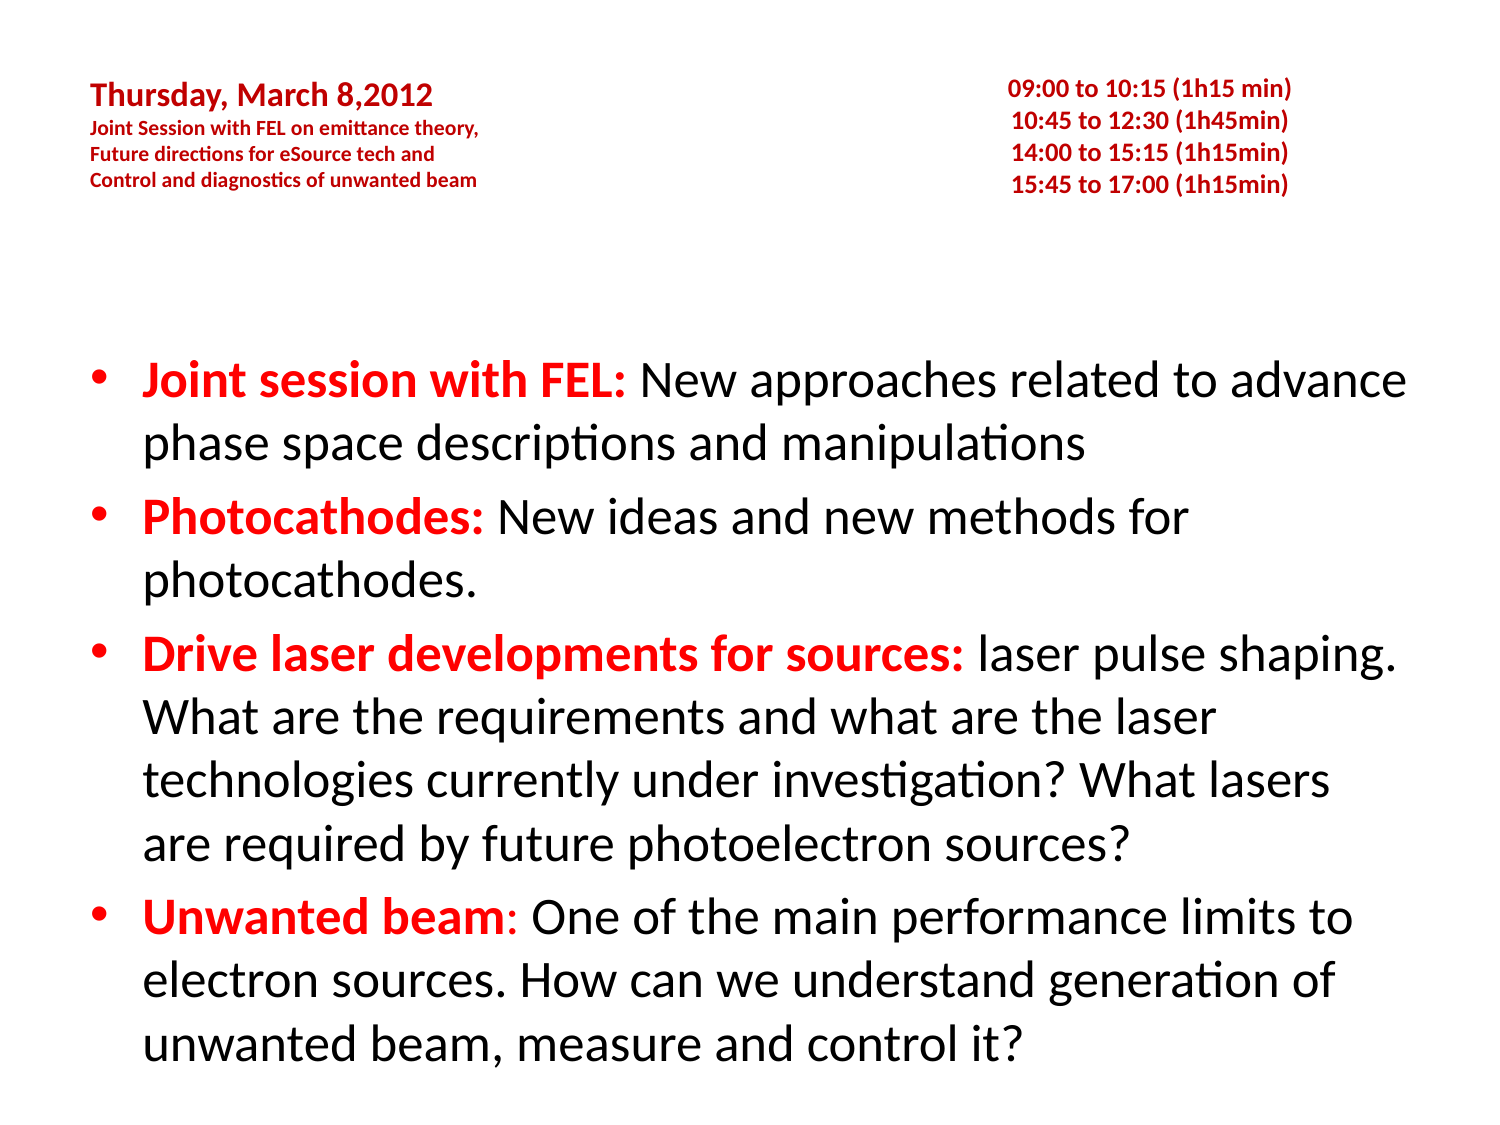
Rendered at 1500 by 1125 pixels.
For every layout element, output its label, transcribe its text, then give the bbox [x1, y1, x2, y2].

text_box 09:00 to 10:15 (1h15 min) 10:45 to 12:30 (1h45min) 14:00 to 15:15 (1h15min) 15:45 to 17:00 (1h15min) [825, 58, 1475, 246]
text_box Thursday, March 8,2012 Joint Session with FEL on emittance theory, Future directions for eSource tech and Control and diagnostics of unwanted beam [75, 45, 938, 233]
list Joint session with FEL: New approaches related to advance phase space descriptions and manipulations Photocathodes: New ideas and new methods for photocathodes. Drive laser developments for sources: laser pulse shaping. What are the requirements and what are the laser technologies currently under investigation? What lasers are required by future photoelectron sources? Unwanted beam: One of the main performance limits to electron sources. How can we understand generation of unwanted beam, measure and control it? [75, 337, 1425, 1080]
